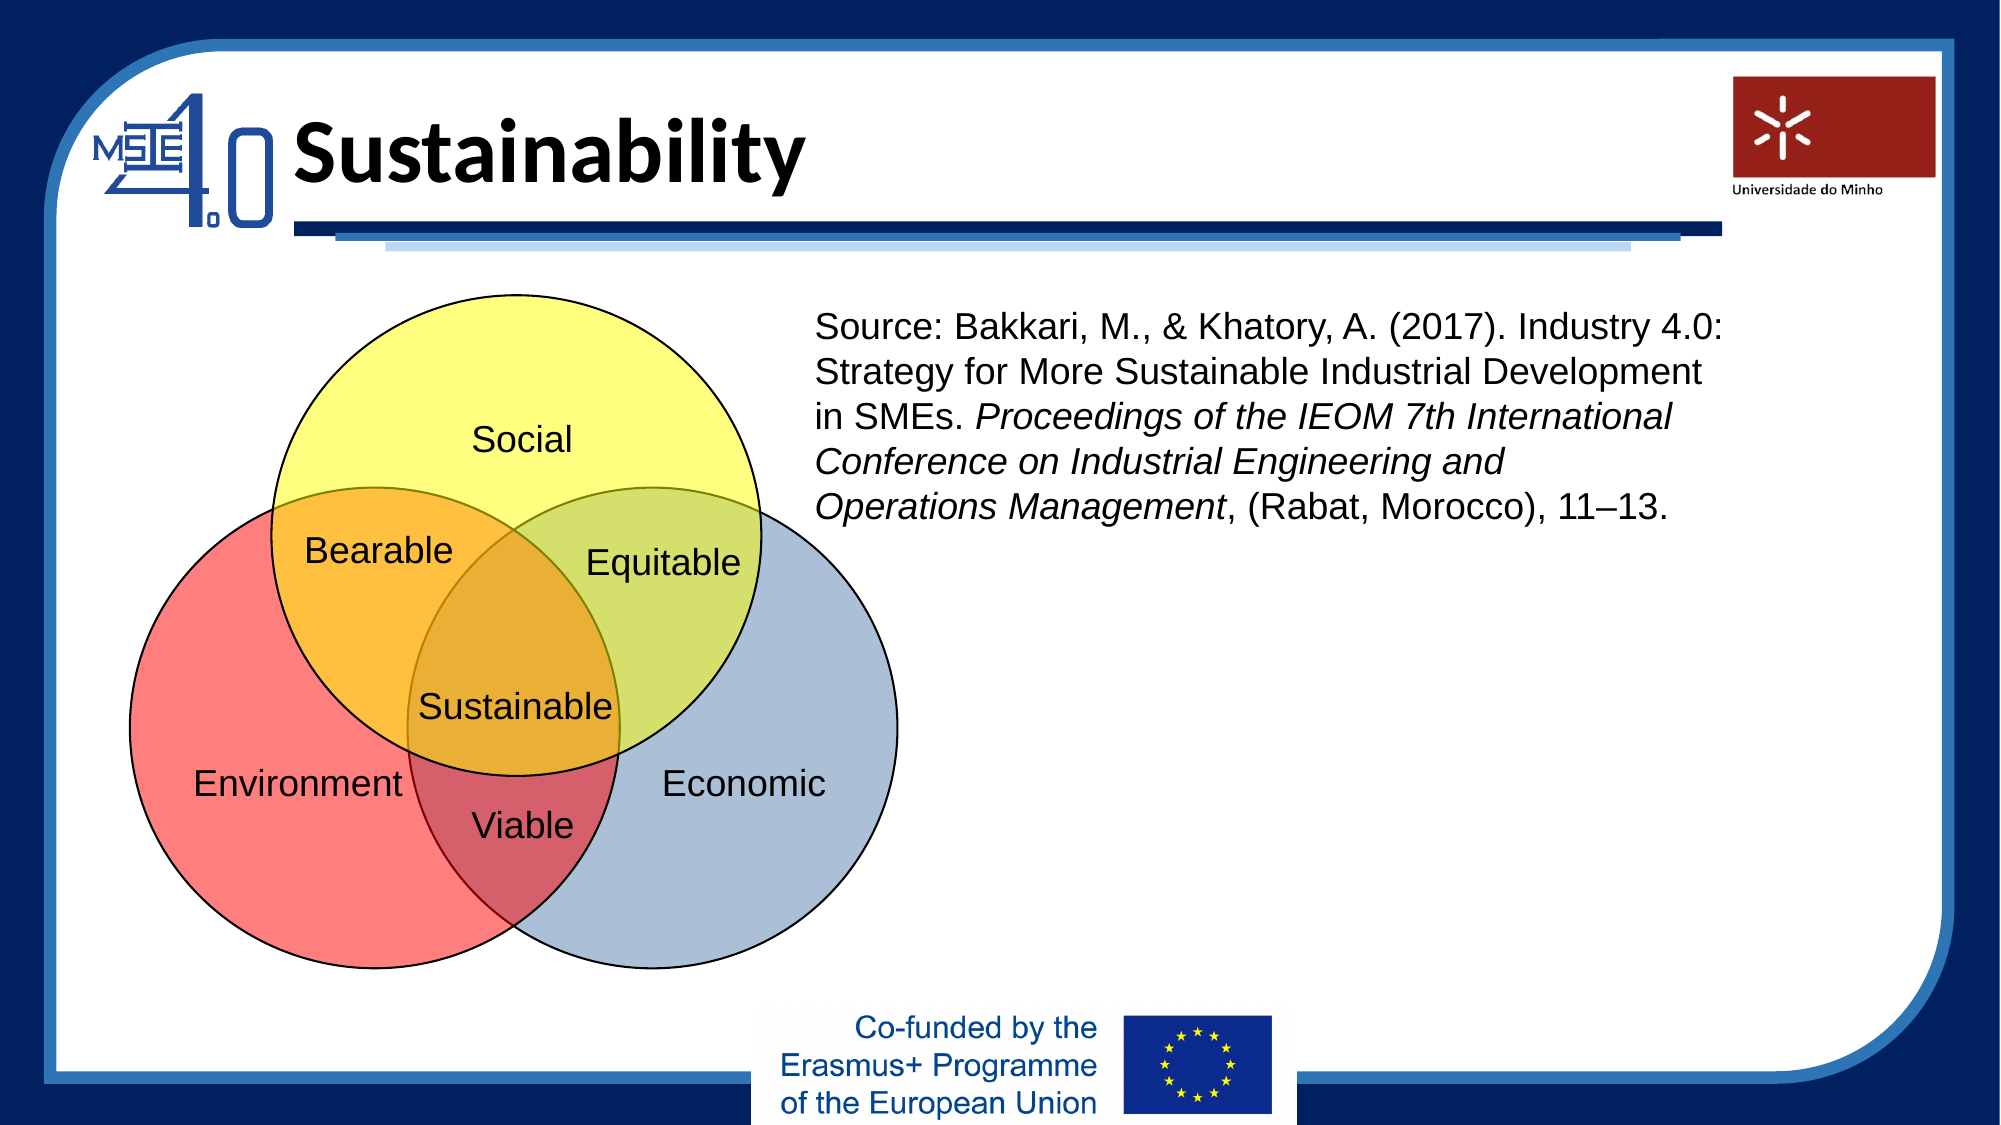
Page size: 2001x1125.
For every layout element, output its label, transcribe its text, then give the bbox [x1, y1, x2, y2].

text_box [129, 509, 619, 969]
text_box Bearable [289, 518, 470, 579]
text_box Sustainable [403, 674, 638, 728]
picture [1699, 70, 1968, 224]
picture [751, 1003, 1297, 1125]
text_box Sustainability [294, 73, 1723, 219]
text_box Social [456, 407, 605, 461]
text_box [271, 295, 762, 776]
text_box Equitable [570, 530, 766, 588]
text_box Viable [456, 794, 604, 851]
text_box Environment [178, 751, 430, 809]
text_box [514, 512, 898, 969]
text_box Economic [647, 751, 850, 809]
picture [93, 79, 273, 228]
text_box Source: Bakkari, M., & Khatory, A. (2017). Industry 4.0: Strategy for More Sustainable Industrial Development in SMEs. Proceedings of the IEOM 7th International Conference on Industrial Engineering and Operations Management, (Rabat, Morocco), 11–13. [799, 295, 1750, 520]
